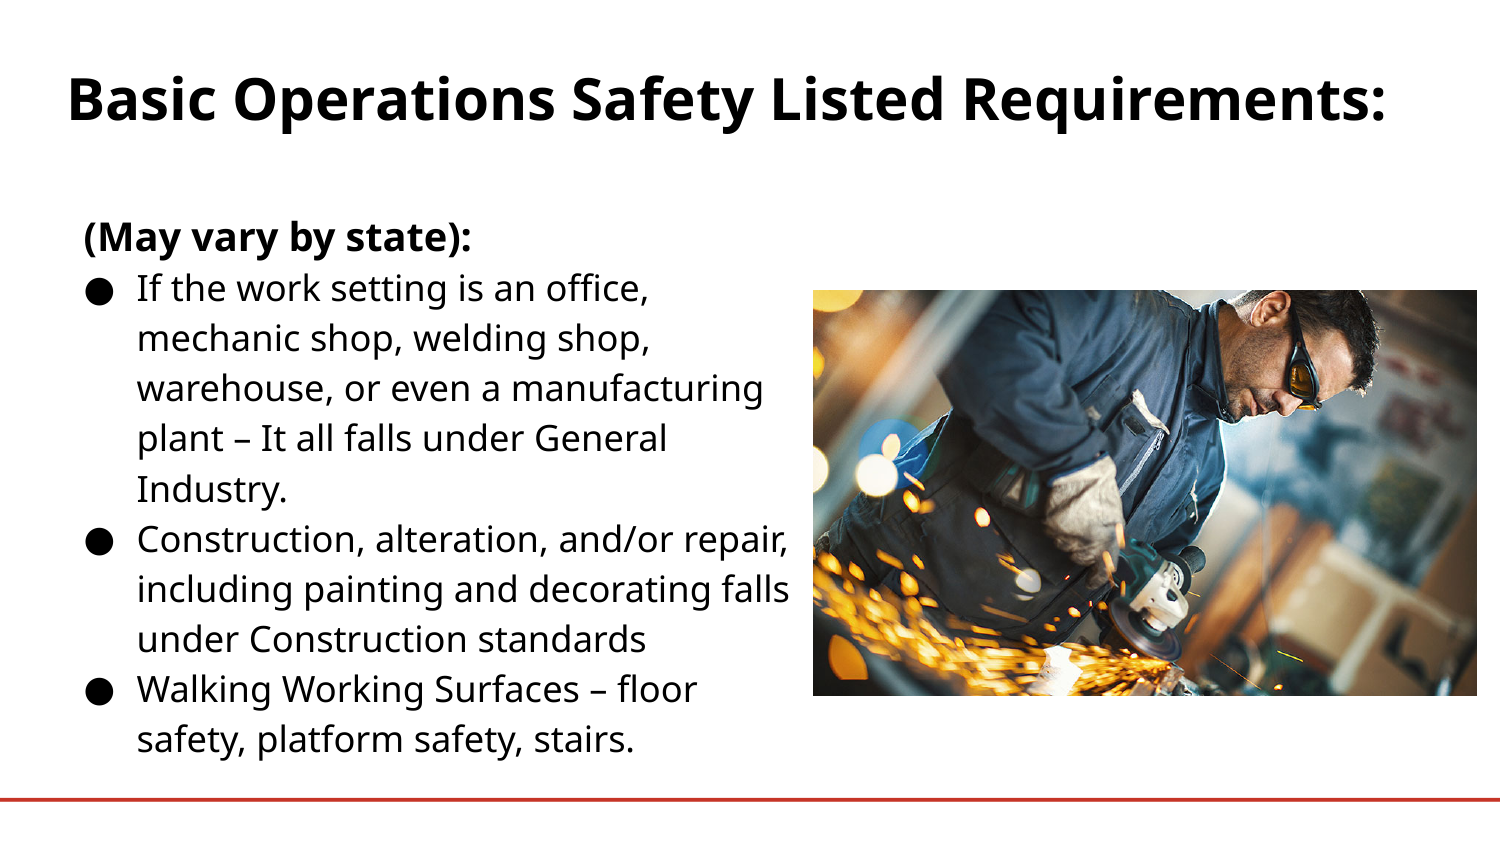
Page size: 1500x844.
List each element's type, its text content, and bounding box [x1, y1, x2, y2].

picture [0, 0, 1500, 844]
title Basic Operations Safety Listed Requirements: [51, 46, 1449, 167]
list (May vary by state): If the work setting is an office, mechanic shop, welding shop, warehouse, or even a manufacturing plant – It all falls under General Industry. Construction, alteration, and/or repair, including painting and decorating falls under Construction standards Walking Working Surfaces – floor safety, platform safety, stairs. [51, 189, 814, 797]
